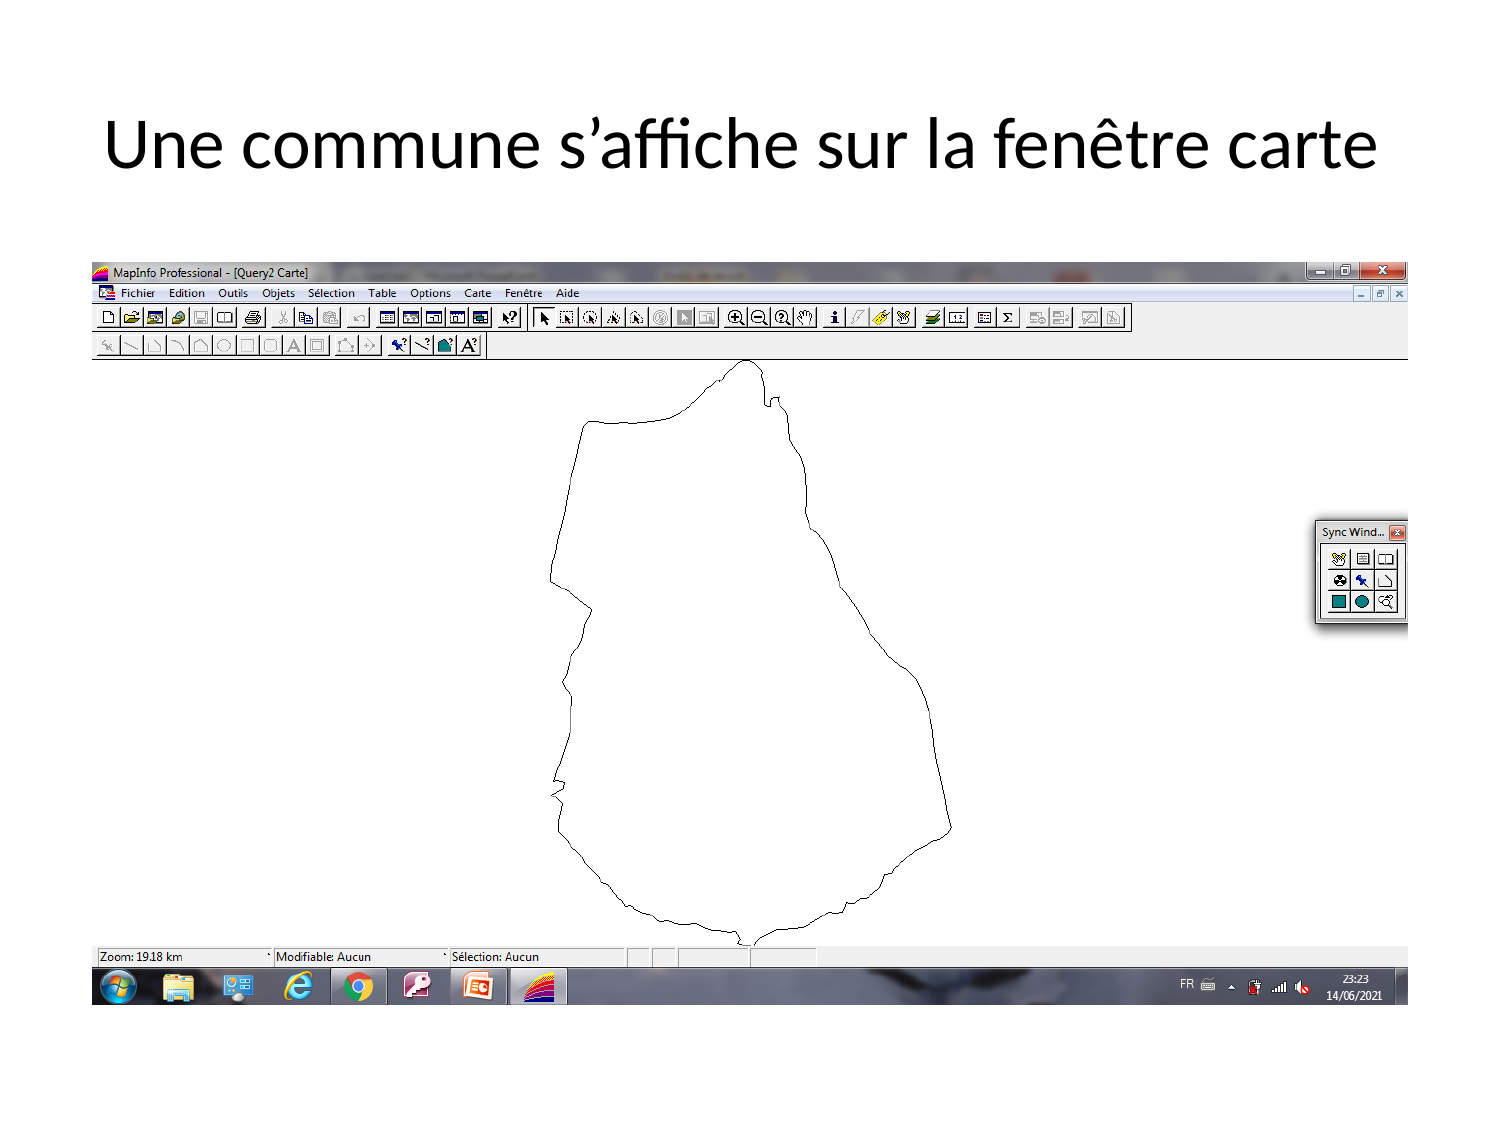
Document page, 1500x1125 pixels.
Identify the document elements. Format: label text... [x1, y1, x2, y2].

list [92, 262, 1408, 1006]
title Une commune s’affiche sur la fenêtre carte [75, 45, 1425, 233]
